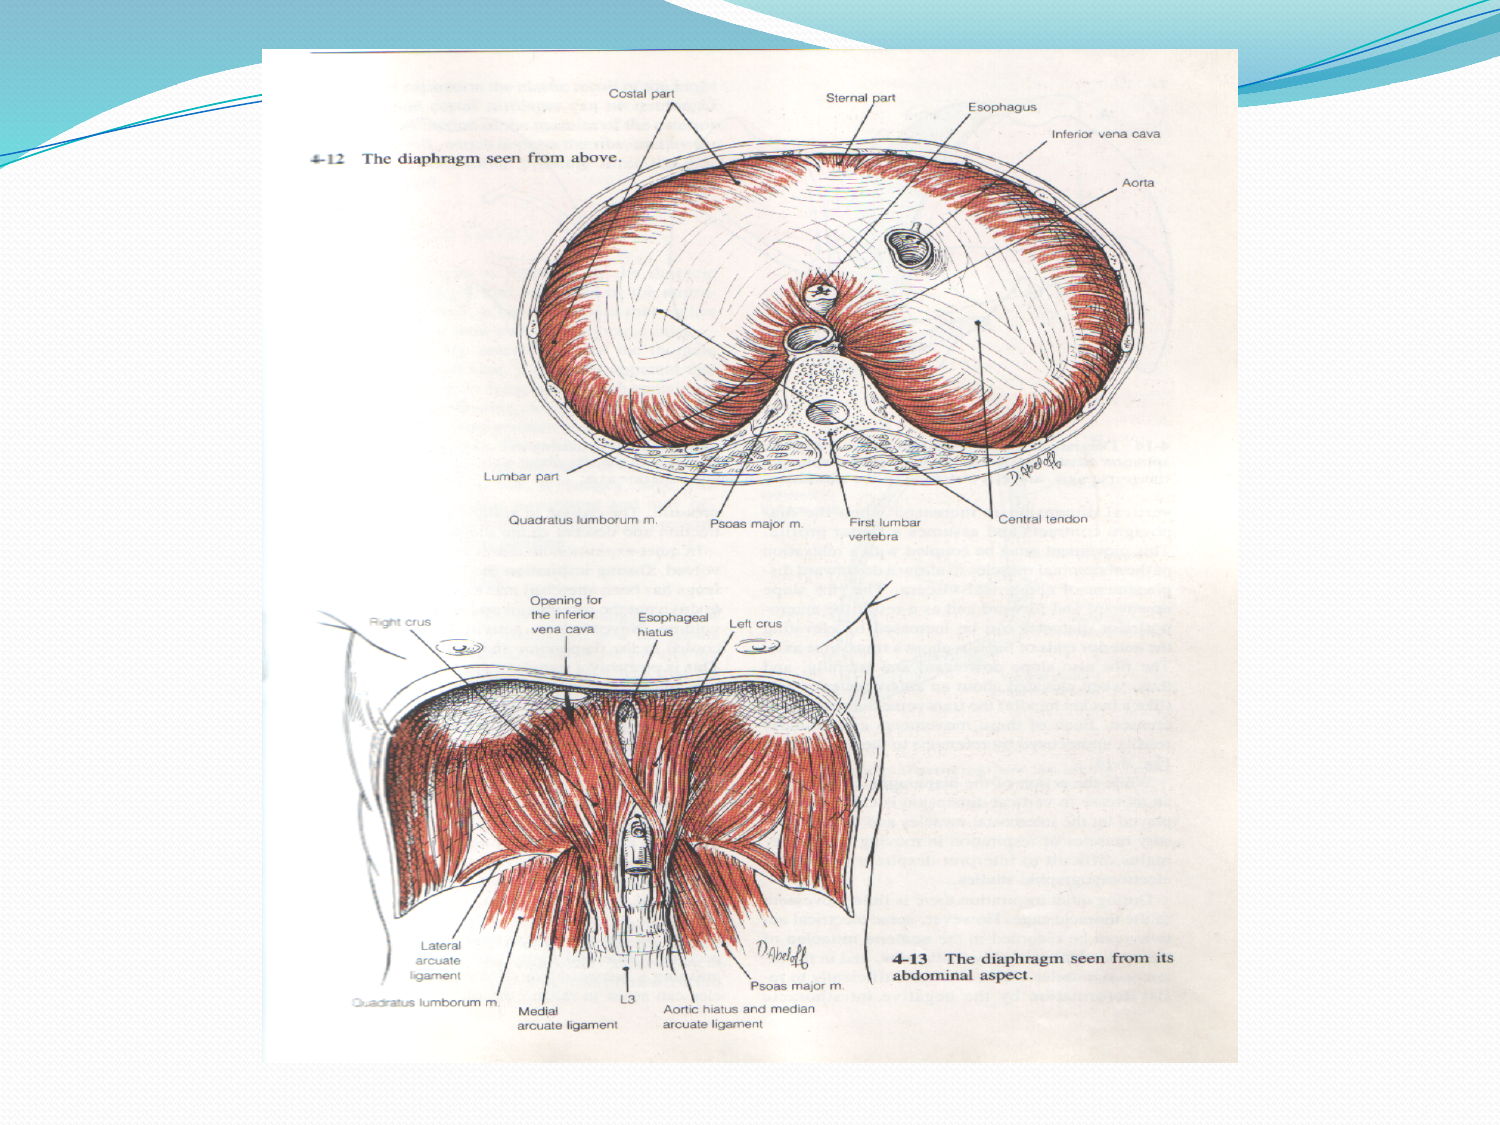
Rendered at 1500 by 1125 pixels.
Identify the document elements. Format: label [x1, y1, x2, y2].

picture [262, 49, 1238, 1063]
